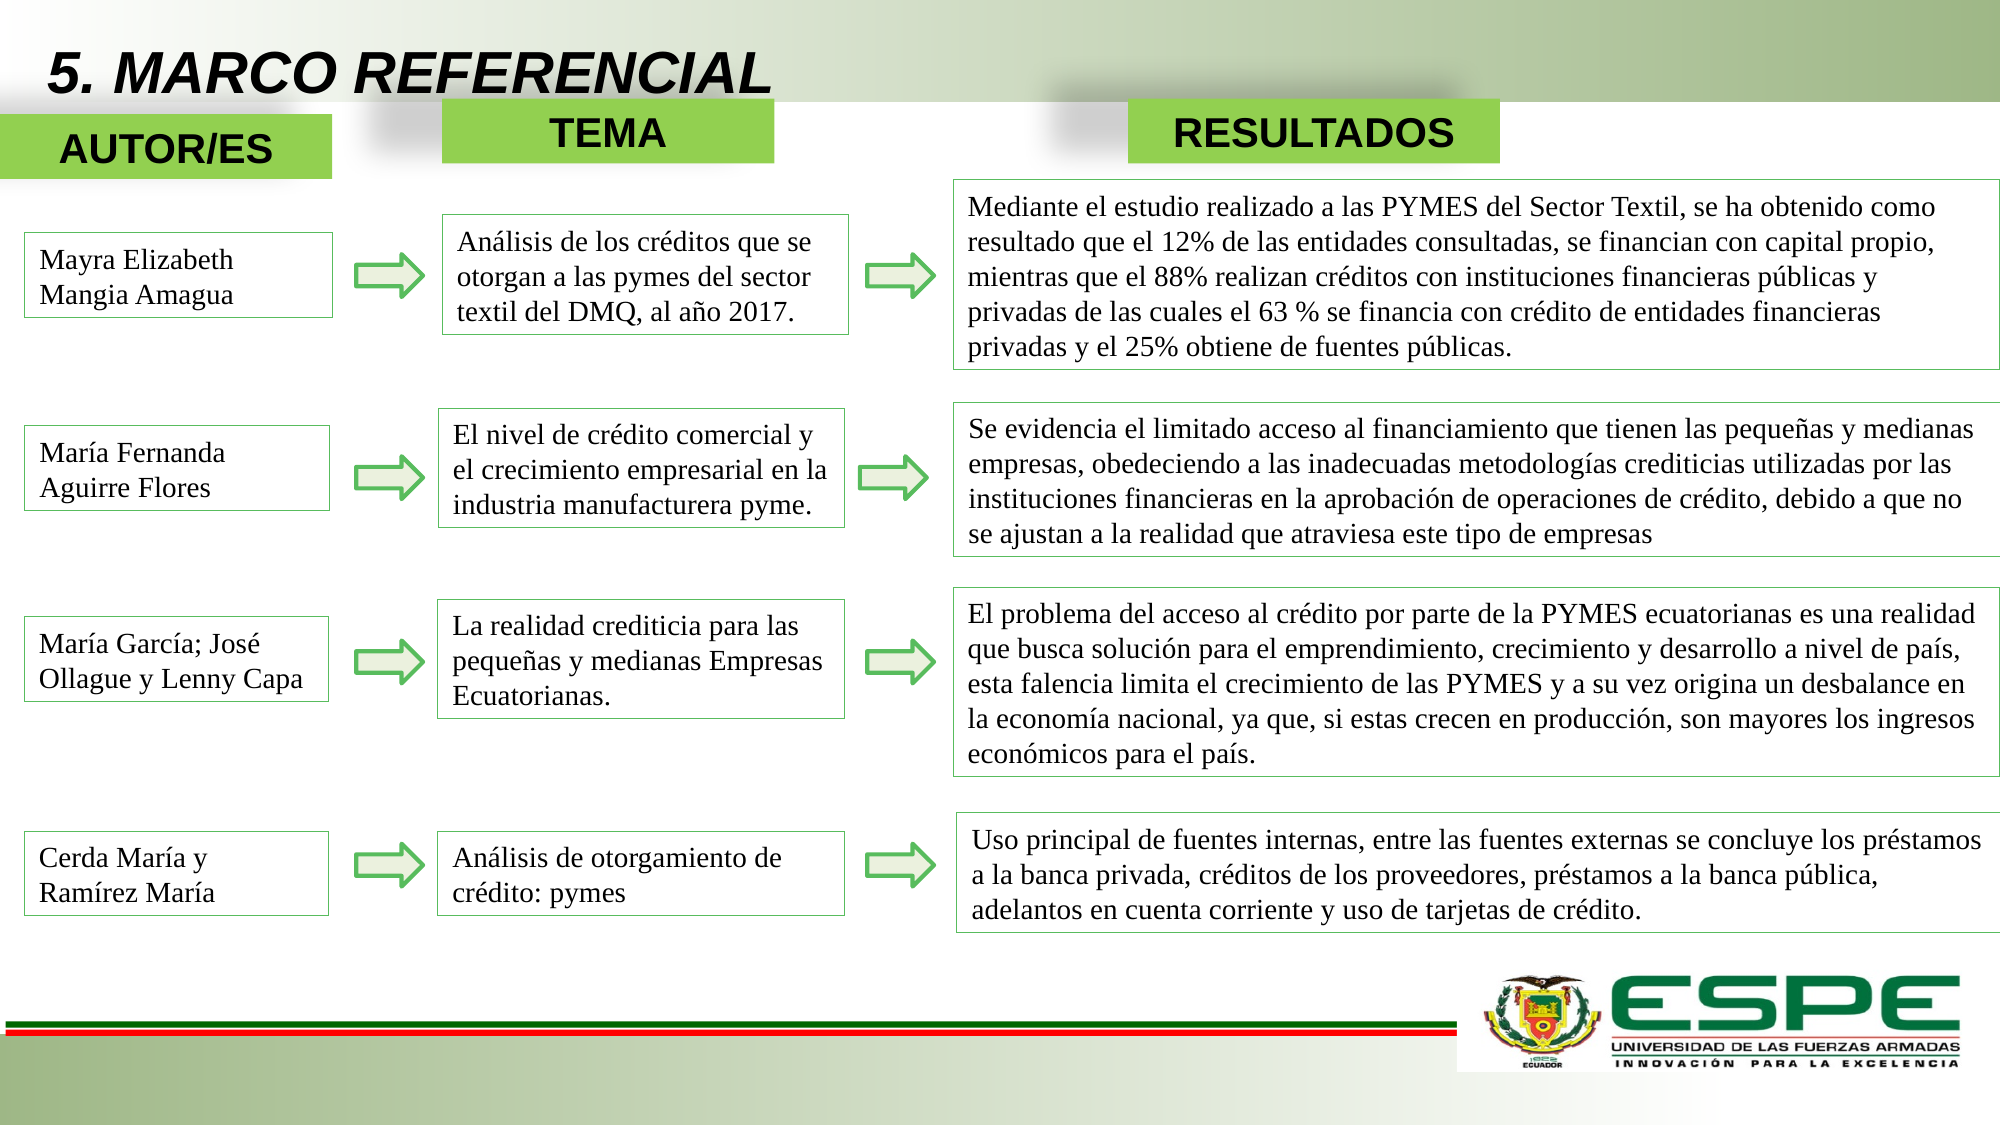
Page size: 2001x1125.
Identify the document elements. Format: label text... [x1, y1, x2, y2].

text_box 5. MARCO REFERENCIAL [33, 26, 1759, 114]
text_box [354, 252, 426, 299]
text_box [865, 252, 937, 300]
text_box Análisis de los créditos que se otorgan a las pymes del sector textil del DMQ, al año 2017. [442, 214, 849, 335]
text_box Uso principal de fuentes internas, entre las fuentes externas se concluye los préstamos a la banca privada, créditos de los proveedores, préstamos a la banca pública, adelantos en cuenta corriente y uso de tarjetas de crédito. [956, 812, 2000, 933]
text_box María Fernanda Aguirre Flores [24, 425, 330, 511]
text_box [354, 638, 426, 686]
text_box Mayra Elizabeth Mangia Amagua [24, 232, 333, 318]
text_box [865, 638, 937, 686]
text_box [865, 841, 937, 889]
text_box [857, 454, 929, 502]
text_box Mediante el estudio realizado a las PYMES del Sector Textil, se ha obtenido como resultado que el 12% de las entidades consultadas, se financian con capital propio, mientras que el 88% realizan créditos con instituciones financieras públicas y privadas de las cuales el 63 % se financia con crédito de entidades financieras privadas y el 25% obtiene de fuentes públicas. [953, 179, 2000, 370]
text_box RESULTADOS [1128, 114, 1500, 164]
text_box [354, 454, 426, 502]
text_box María García; José Ollague y Lenny Capa [24, 616, 329, 702]
text_box Cerda María y Ramírez María [24, 831, 329, 916]
text_box El problema del acceso al crédito por parte de la PYMES ecuatorianas es una realidad que busca solución para el emprendimiento, crecimiento y desarrollo a nivel de país, esta falencia limita el crecimiento de las PYMES y a su vez origina un desbalance en la economía nacional, ya que, si estas crecen en producción, son mayores los ingresos económicos para el país. [953, 587, 2000, 777]
text_box AUTOR/ES [0, 114, 333, 179]
picture [1456, 968, 1994, 1072]
text_box TEMA [442, 114, 775, 164]
text_box La realidad crediticia para las pequeñas y medianas Empresas Ecuatorianas. [437, 599, 845, 719]
text_box [354, 841, 426, 889]
text_box Se evidencia el limitado acceso al financiamiento que tienen las pequeñas y medianas empresas, obedeciendo a las inadecuadas metodologías crediticias utilizadas por las instituciones financieras en la aprobación de operaciones de crédito, debido a que no se ajustan a la realidad que atraviesa este tipo de empresas [953, 402, 2000, 557]
text_box Análisis de otorgamiento de crédito: pymes [437, 831, 845, 916]
text_box El nivel de crédito comercial y el crecimiento empresarial en la industria manufacturera pyme. [438, 408, 845, 528]
